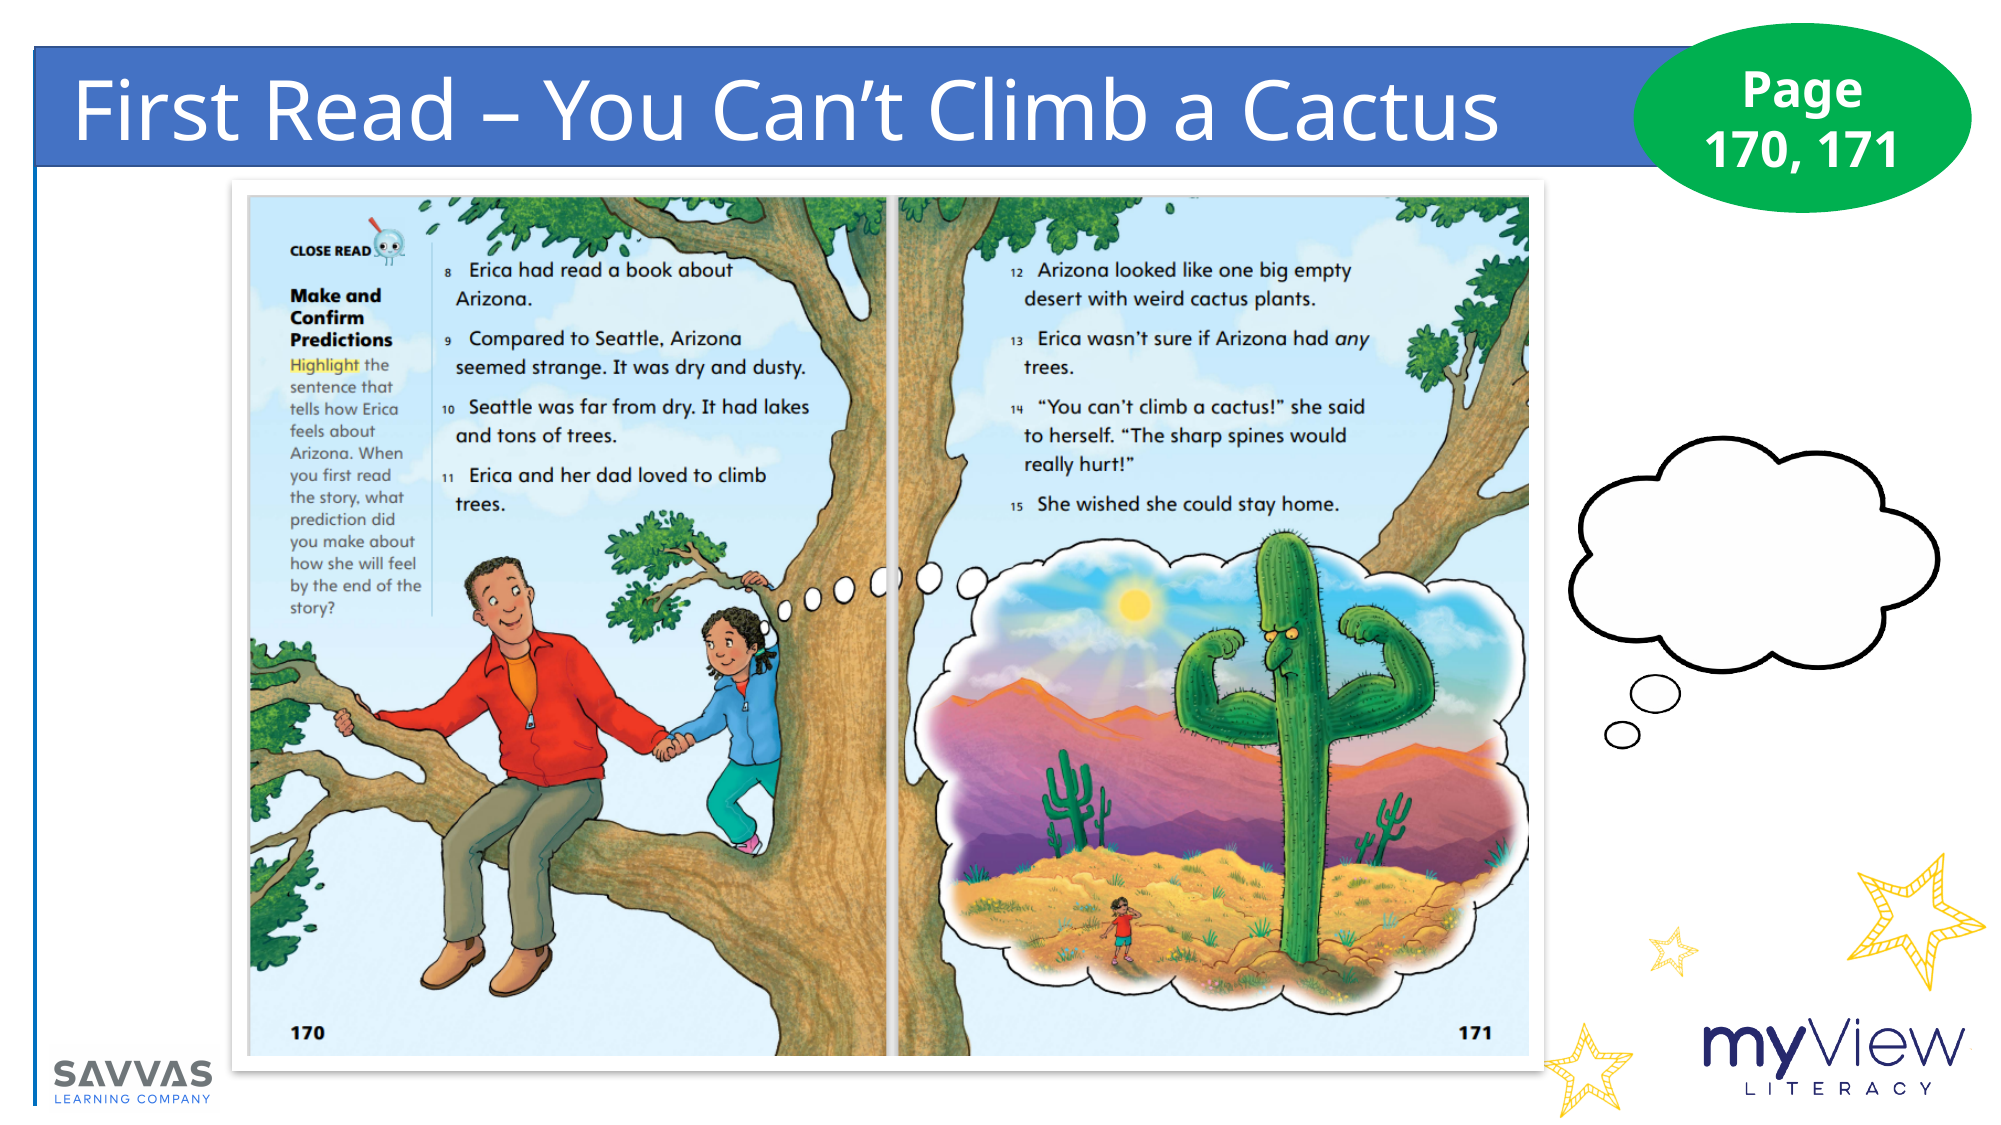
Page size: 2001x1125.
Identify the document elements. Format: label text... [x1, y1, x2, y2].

picture [246, 194, 2000, 1125]
picture [48, 1043, 220, 1113]
text_box First Read – You Can’t Climb a Cactus [34, 46, 1690, 167]
text_box Page 170, 171 [1633, 23, 1972, 213]
